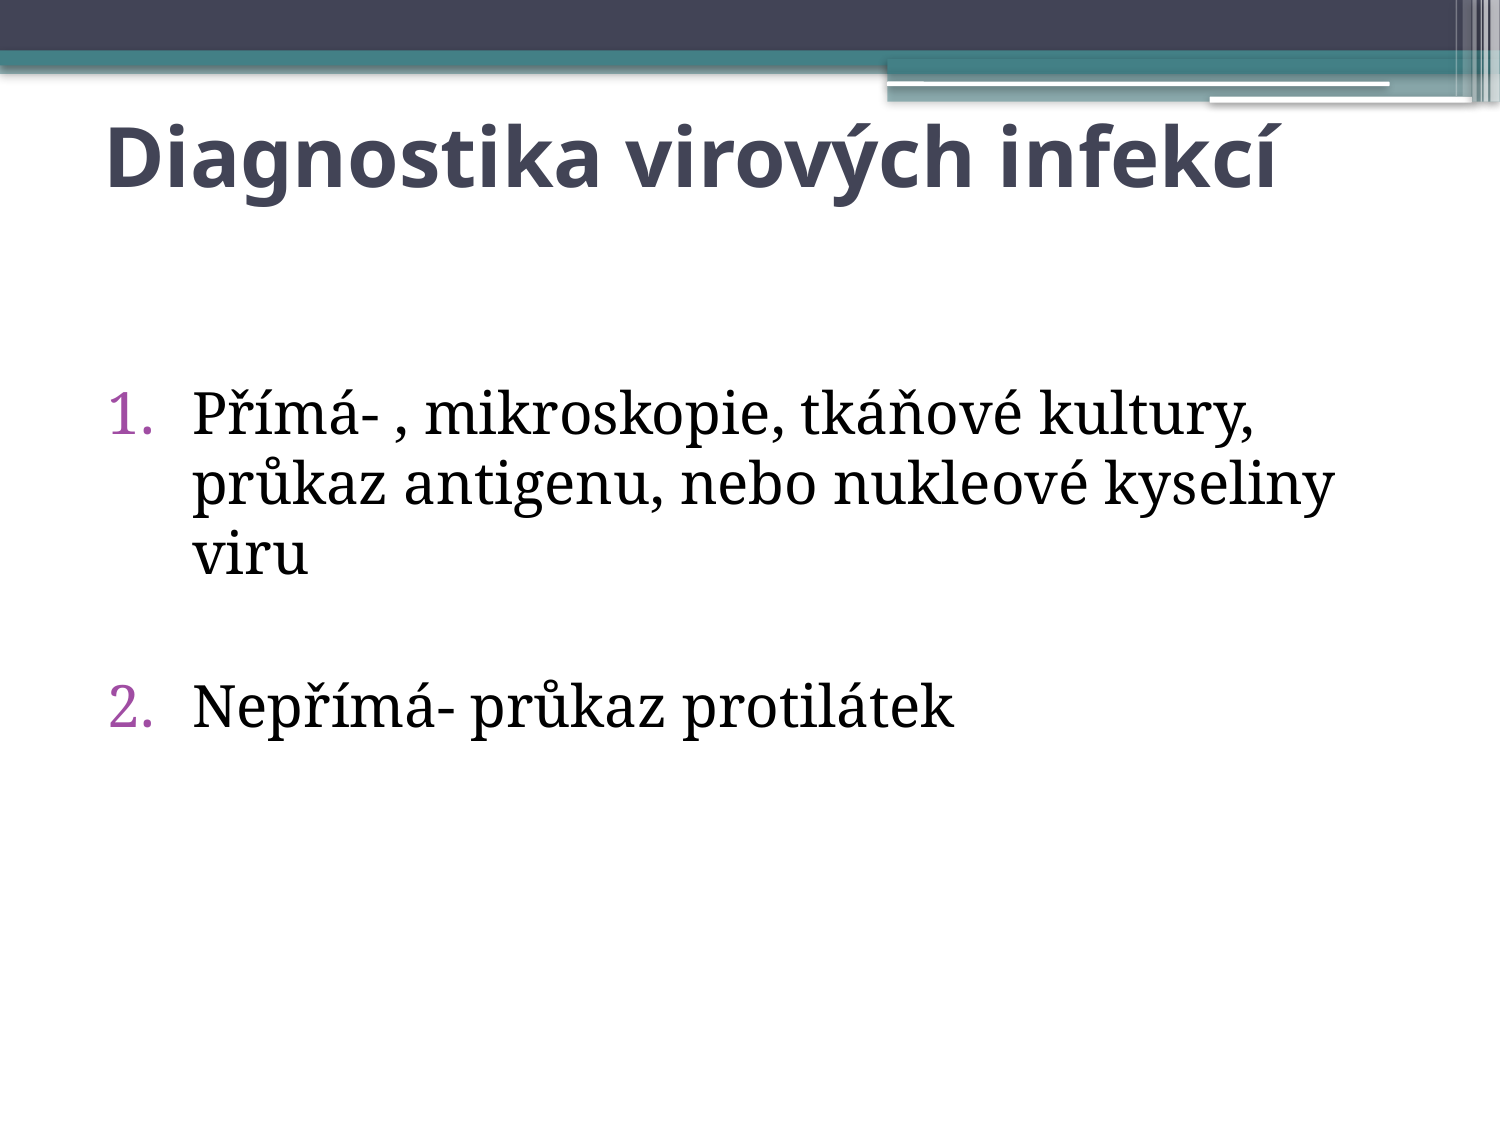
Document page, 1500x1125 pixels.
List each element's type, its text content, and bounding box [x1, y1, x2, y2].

list Přímá- , mikroskopie, tkáňové kultury, průkaz antigenu, nebo nukleové kyseliny viru Nepřímá- průkaz protilátek [75, 368, 1425, 1079]
title Diagnostika virových infekcí [88, 66, 1439, 242]
